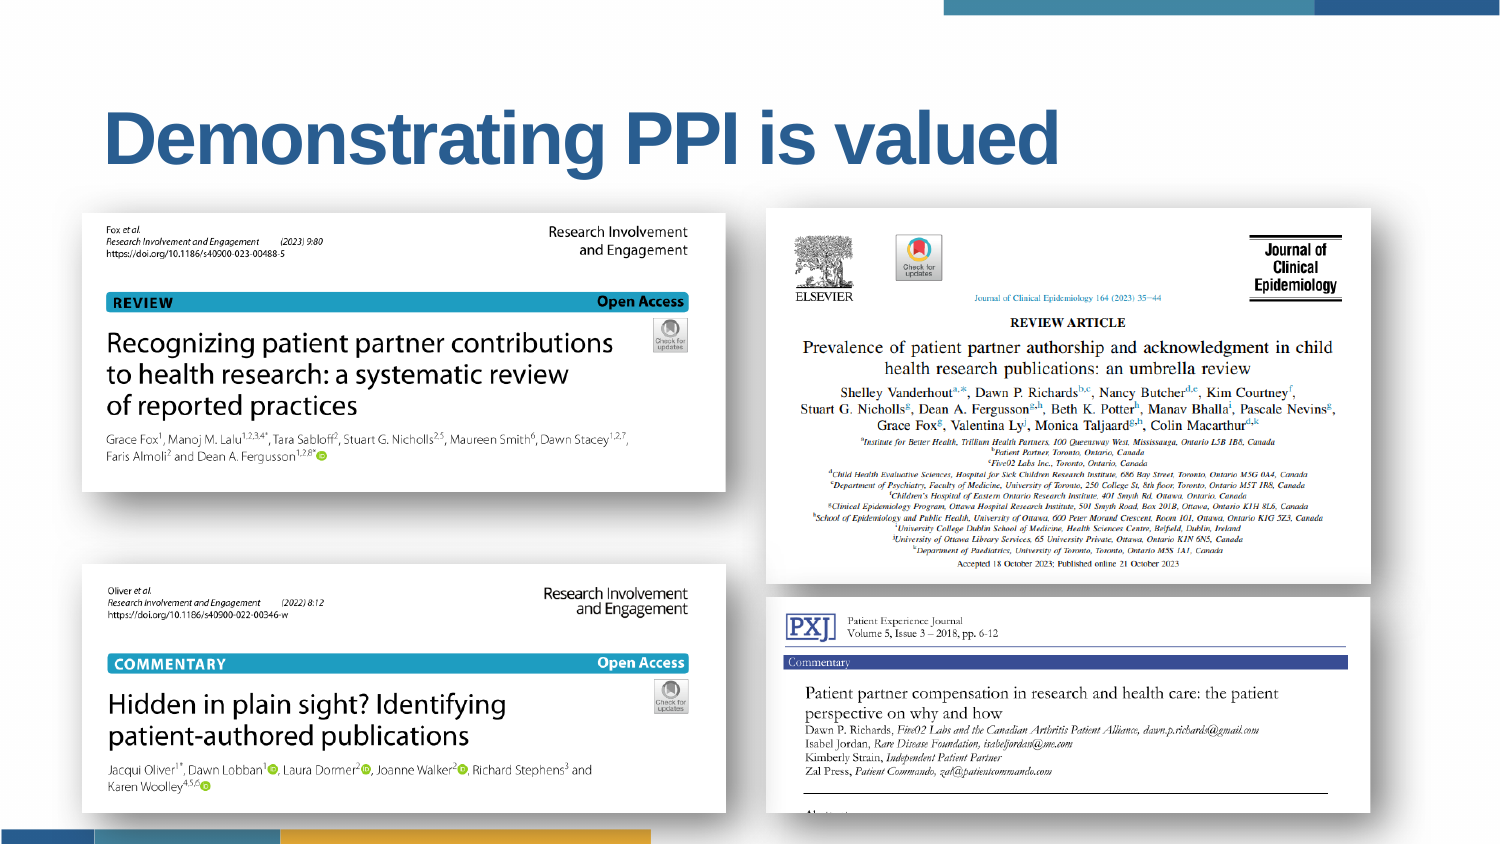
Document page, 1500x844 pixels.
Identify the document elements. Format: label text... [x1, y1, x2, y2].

title Demonstrating PPI is valued [103, 16, 1371, 180]
picture [0, 0, 1500, 844]
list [81, 213, 726, 492]
